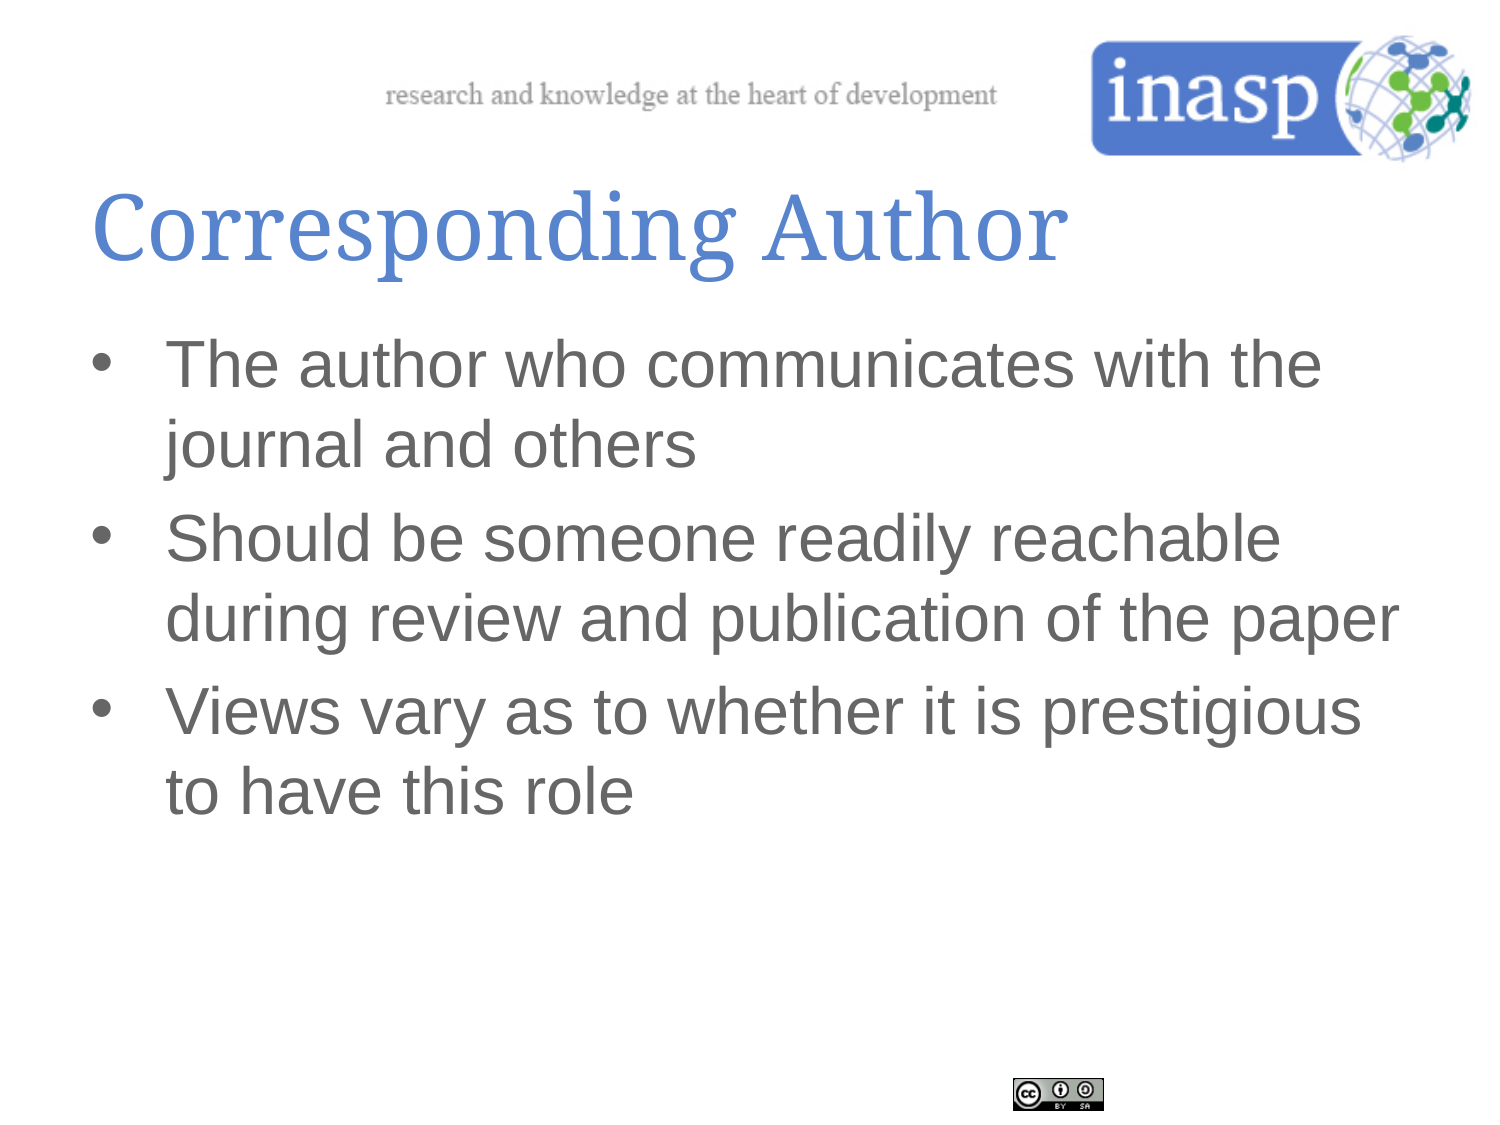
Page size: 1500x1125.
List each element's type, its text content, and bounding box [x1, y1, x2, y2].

list The author who communicates with the journal and others Should be someone readily reachable during review and publication of the paper Views vary as to whether it is prestigious to have this role [75, 313, 1426, 1020]
picture [385, 24, 1484, 173]
title Corresponding Author [75, 154, 1425, 294]
picture [1013, 1078, 1104, 1111]
